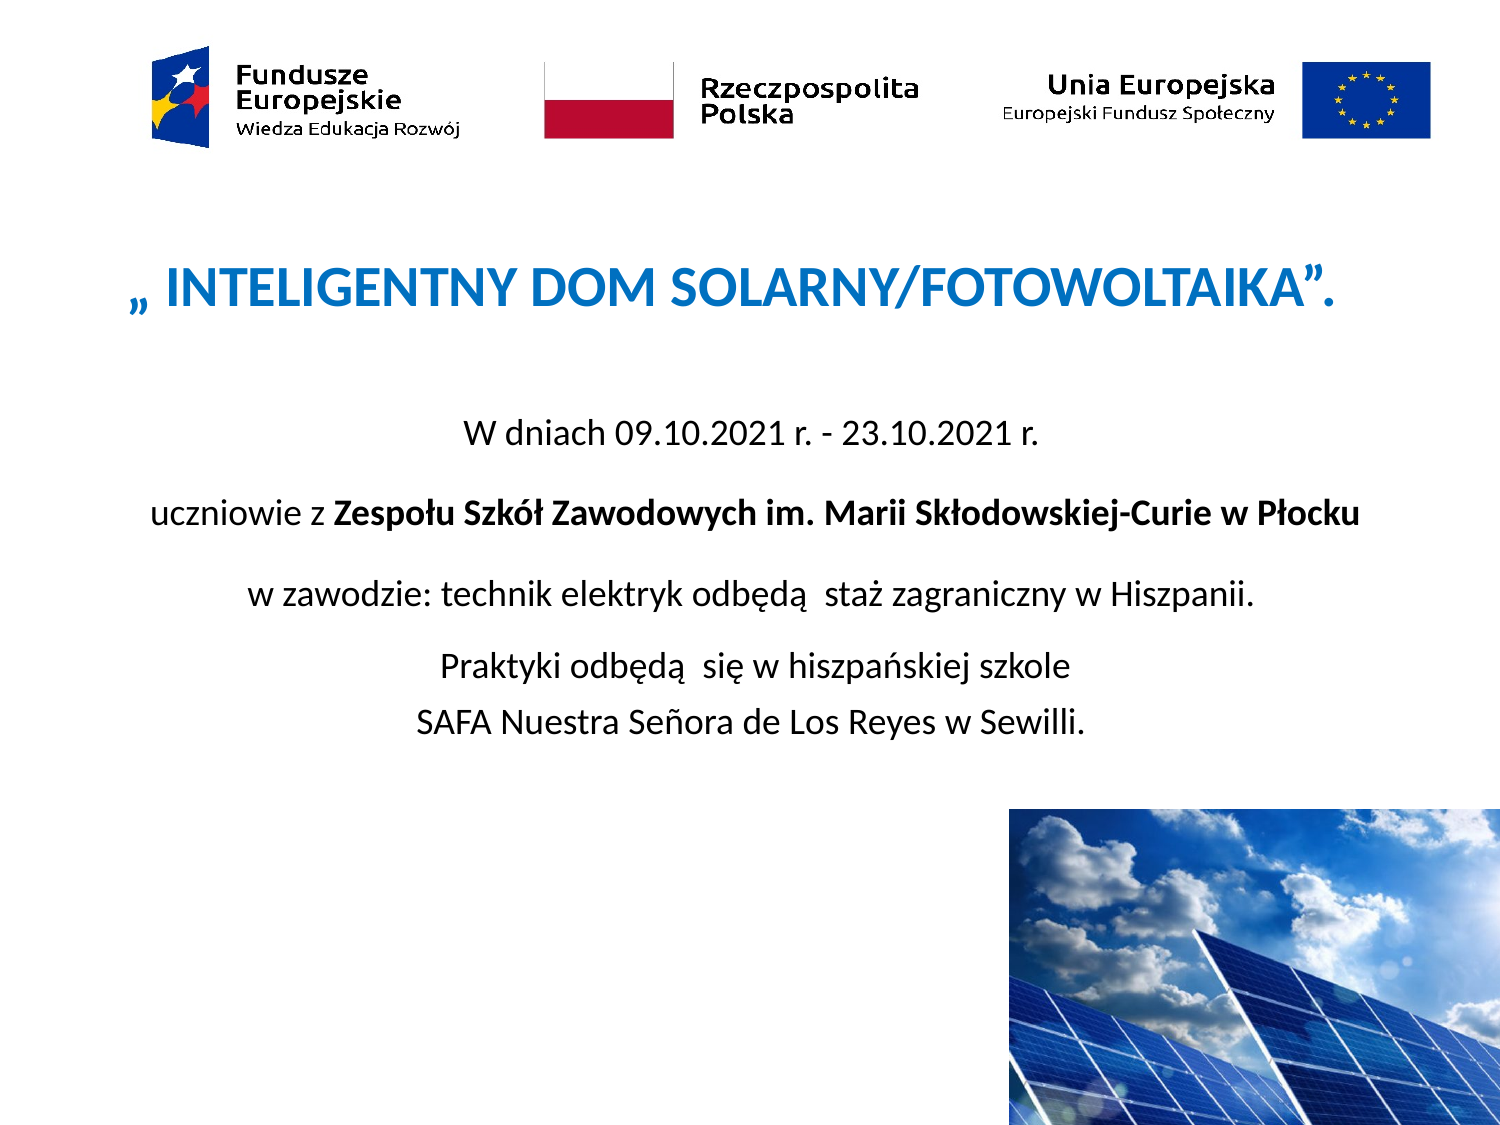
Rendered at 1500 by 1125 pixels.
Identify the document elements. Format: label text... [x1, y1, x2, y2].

picture [123, 20, 1459, 173]
picture [1009, 809, 1500, 1125]
subtitle W dniach 09.10.2021 r. - 23.10.2021 r. uczniowie z Zespołu Szkół Zawodowych im. Marii Skłodowskiej-Curie w Płocku w zawodzie: technik elektryk odbędą staż zagraniczny w Hiszpanii. Praktyki odbędą się w hiszpańskiej szkole SAFA Nuestra Señora de Los Reyes w Sewilli. [100, 397, 1412, 842]
title „ INTELIGENTNY DOM SOLARNY/FOTOWOLTAIKA”. [53, 231, 1412, 327]
